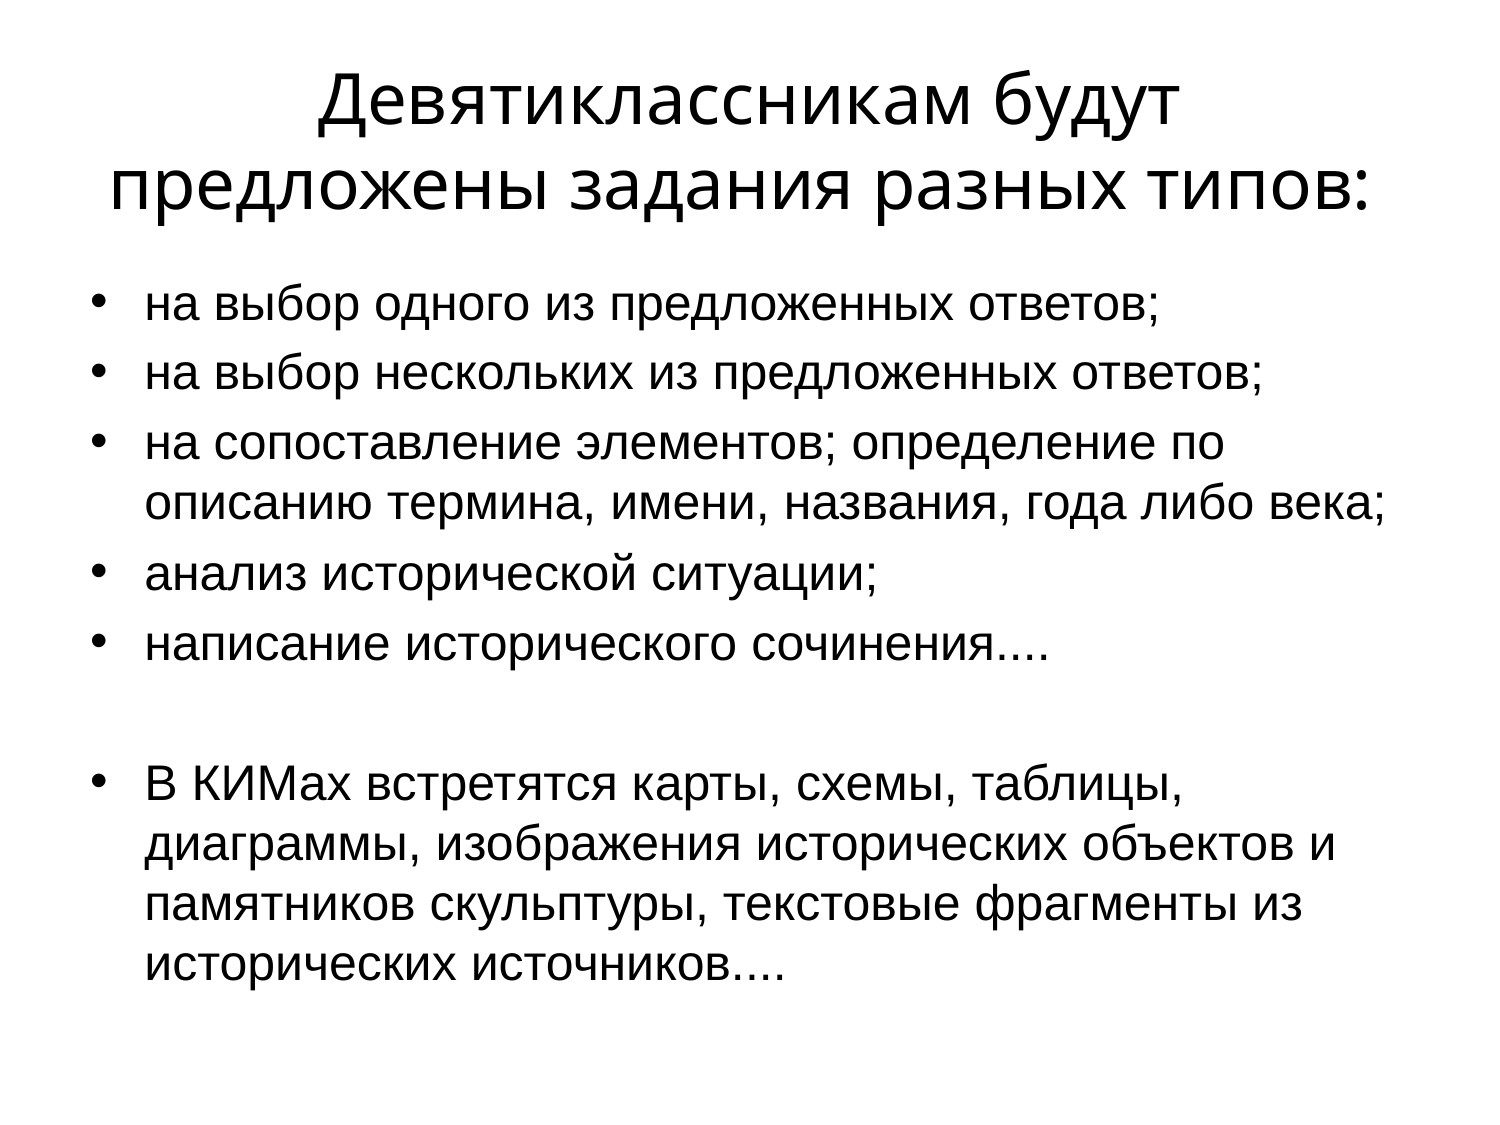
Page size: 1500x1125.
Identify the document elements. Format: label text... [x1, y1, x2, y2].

list на выбор одного из предложенных ответов; на выбор нескольких из предложенных ответов; на сопоставление элементов; определение по описанию термина, имени, названия, года либо века; анализ исторической ситуации; написание исторического сочинения.... В КИМах встретятся карты, схемы, таблицы, диаграммы, изображения исторических объектов и памятников скульптуры, текстовые фрагменты из исторических источников.... [75, 262, 1425, 1005]
title Девятиклассникам будут предложены задания разных типов: [75, 45, 1425, 233]
